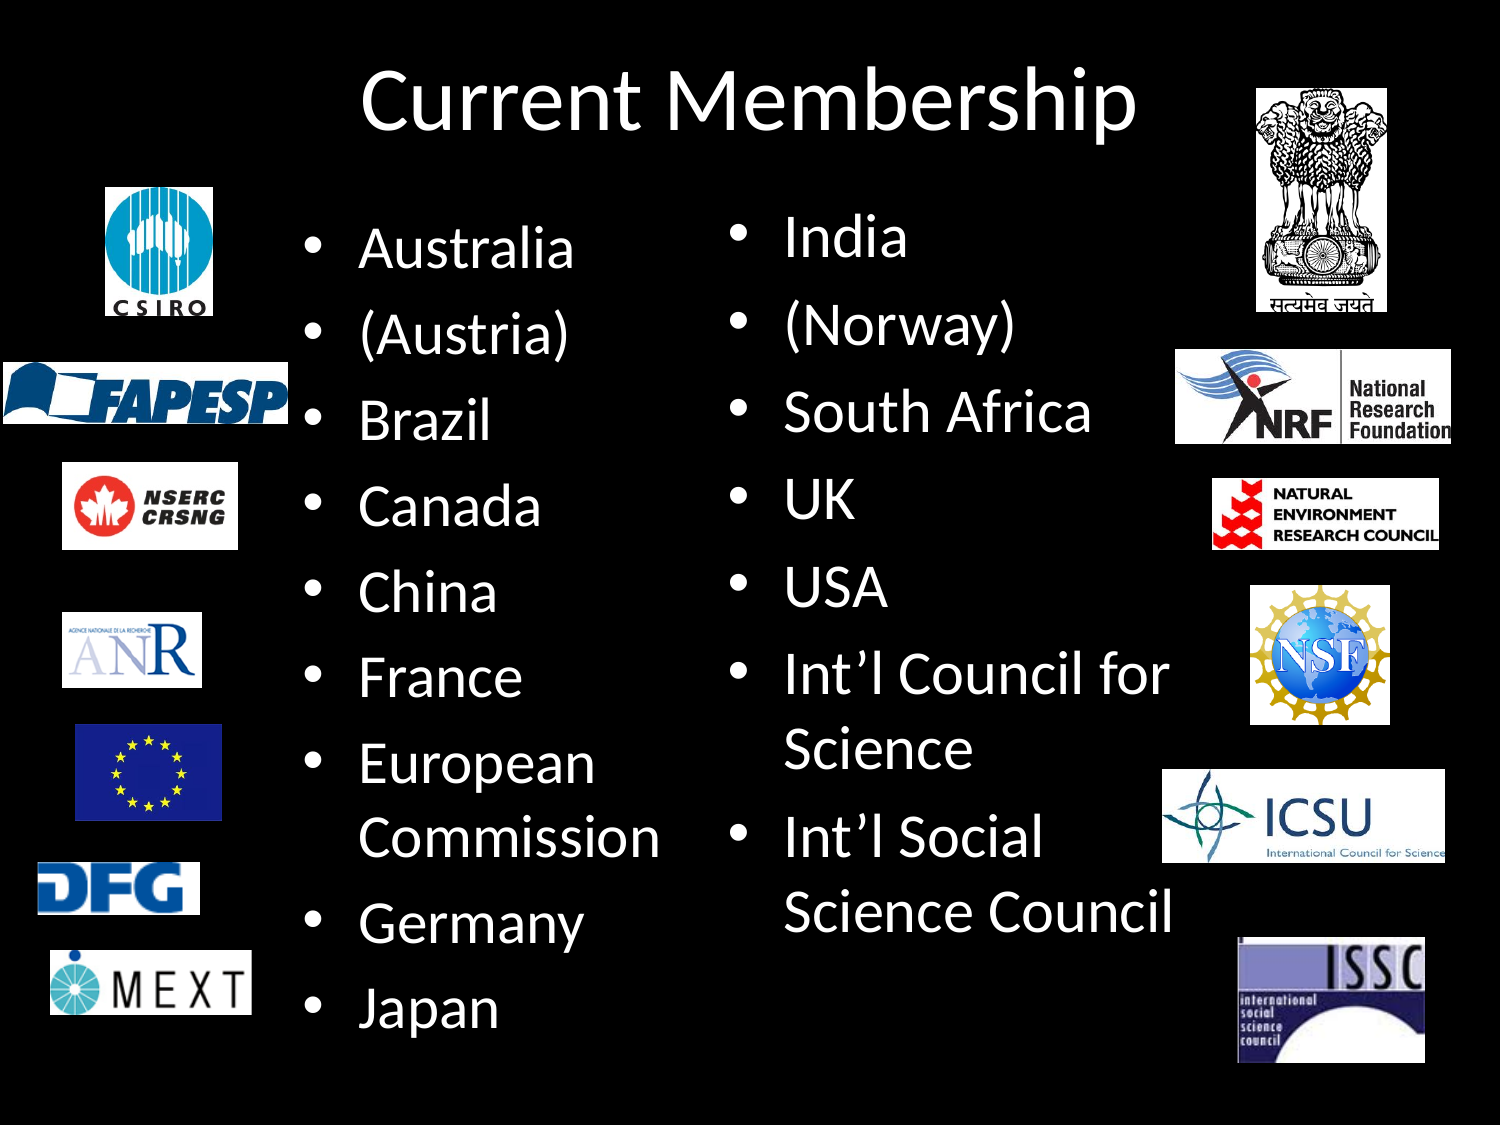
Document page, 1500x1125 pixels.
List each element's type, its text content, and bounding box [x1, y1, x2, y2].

picture [1162, 769, 1445, 863]
picture [37, 862, 201, 917]
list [1255, 87, 1388, 313]
picture [1212, 477, 1440, 551]
picture [1174, 349, 1451, 444]
picture [49, 949, 252, 1015]
picture [1237, 937, 1426, 1063]
picture [74, 724, 223, 821]
text_box Australia (Austria) Brazil Canada China France European Commission Germany Japan [287, 200, 738, 1050]
list India (Norway) South Africa UK USA Int’l Council for Science Int’l Social Science Council [712, 187, 1250, 1013]
picture [2, 362, 288, 424]
title Current Membership [75, 0, 1425, 188]
picture [62, 612, 202, 688]
picture [62, 462, 238, 551]
picture [105, 187, 213, 316]
picture [1249, 585, 1390, 726]
